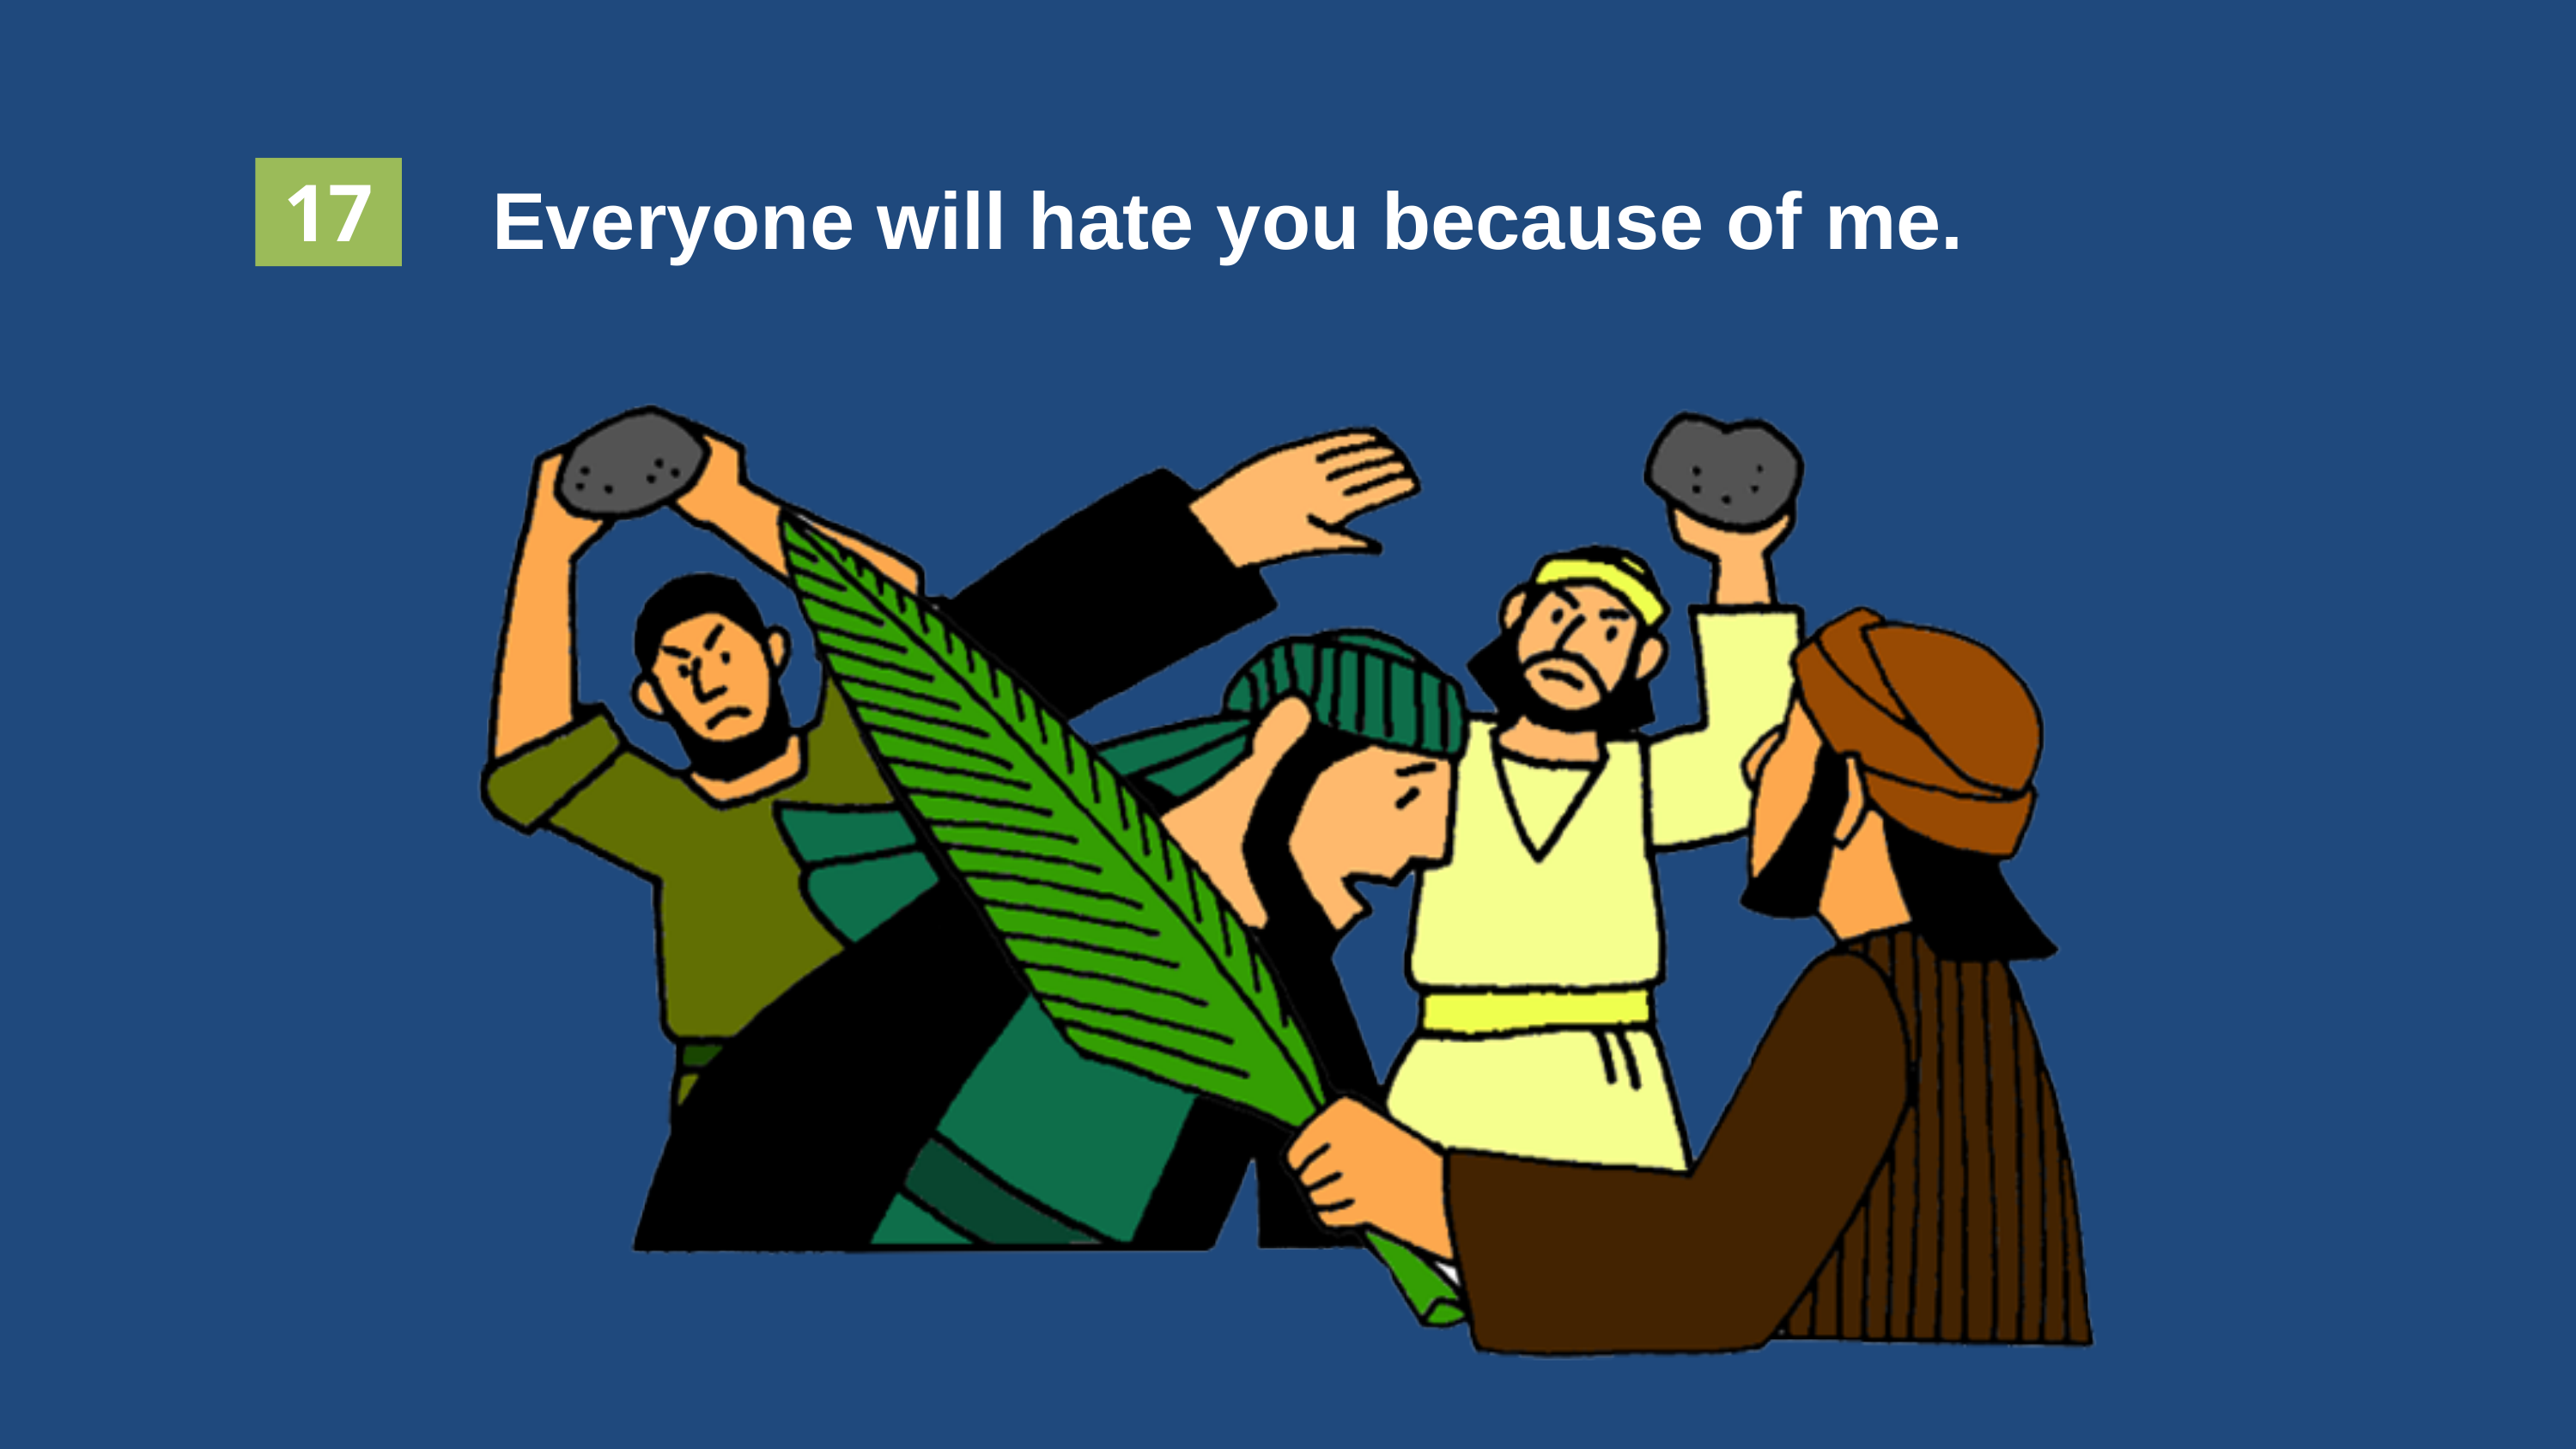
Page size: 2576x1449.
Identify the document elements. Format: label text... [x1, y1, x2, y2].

text_box Everyone will hate you because of me. [470, 168, 2245, 266]
picture [439, 300, 2150, 1449]
text_box 17 [255, 157, 402, 267]
